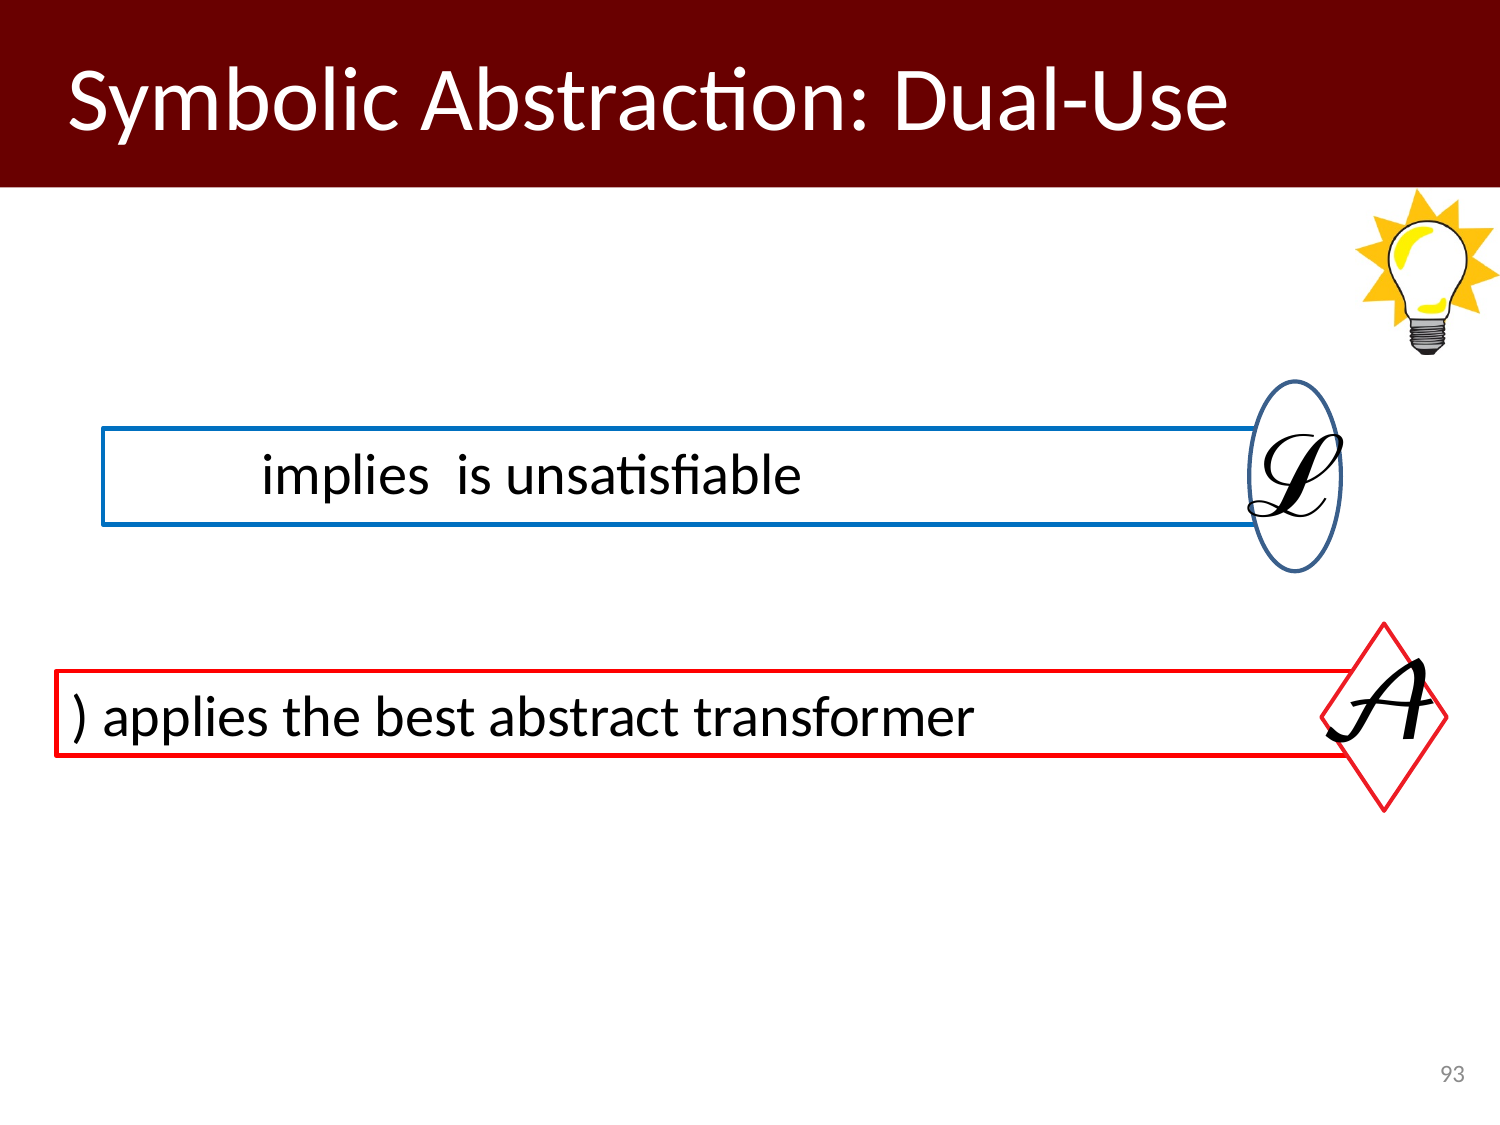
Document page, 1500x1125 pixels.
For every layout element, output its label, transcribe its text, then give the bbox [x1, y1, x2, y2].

title Symbolic Abstraction: Dual-Use [0, 0, 1500, 188]
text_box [1315, 623, 1447, 812]
picture [1355, 188, 1500, 355]
text_box [103, 428, 1233, 525]
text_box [1238, 381, 1348, 572]
slide_number 93 [1130, 1042, 1481, 1103]
